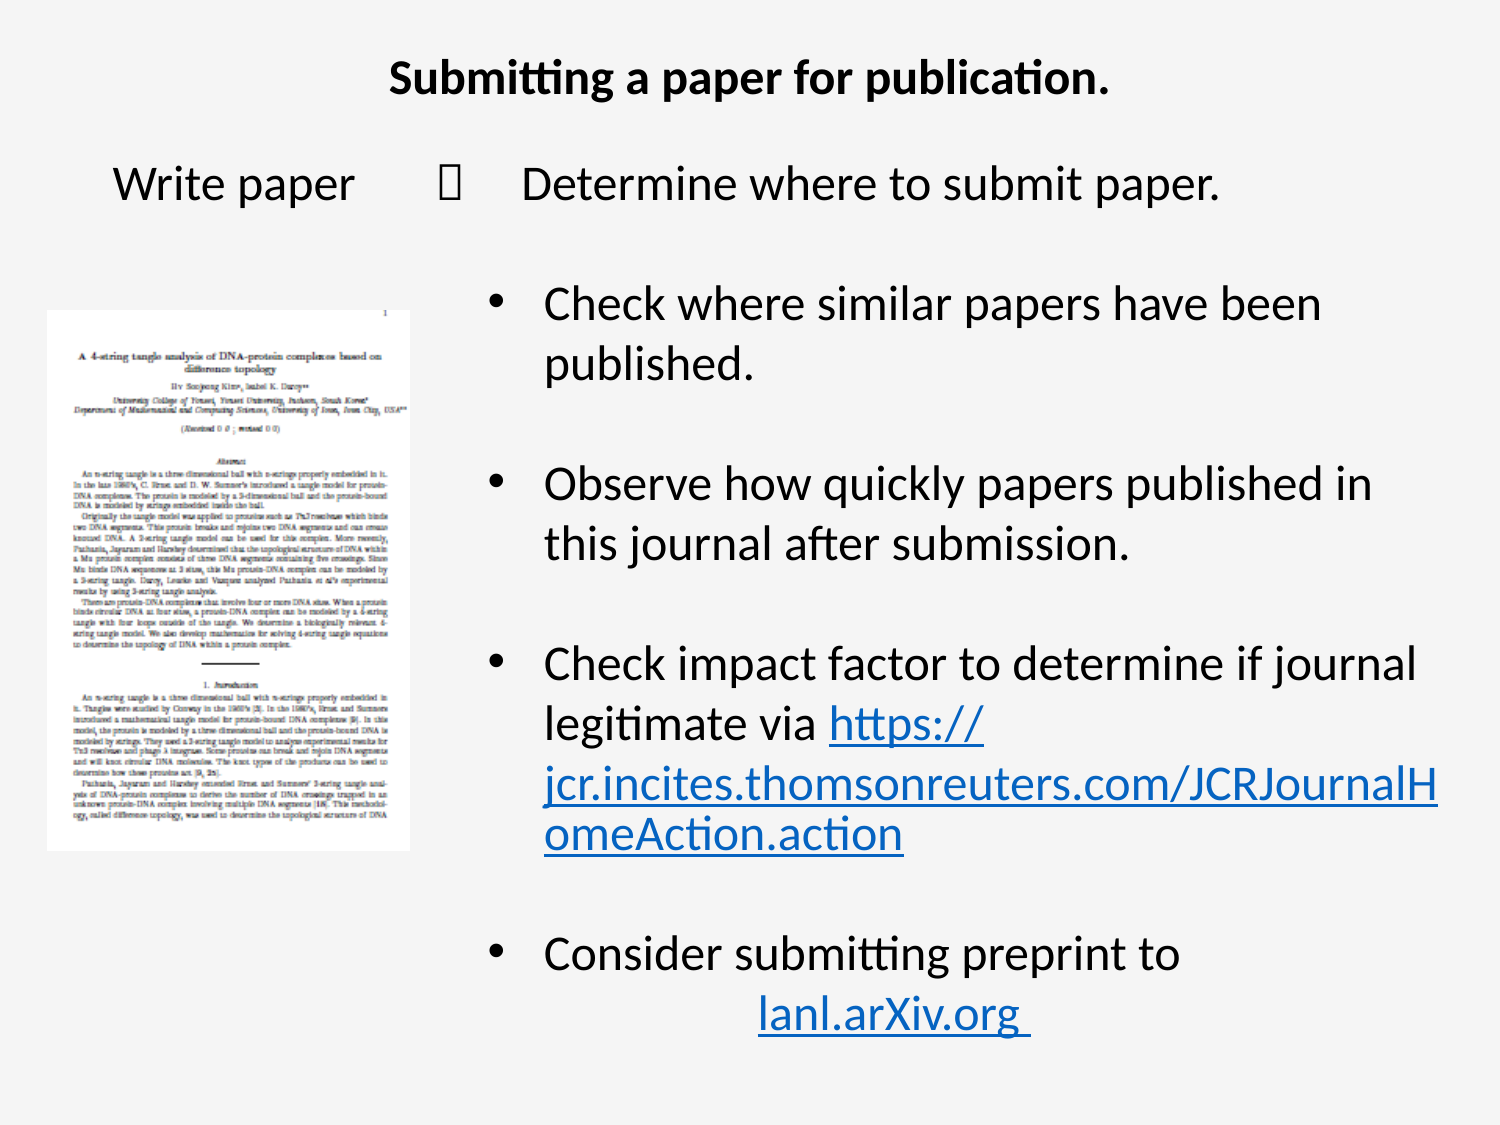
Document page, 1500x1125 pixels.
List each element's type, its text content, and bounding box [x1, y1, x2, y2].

text_box Write paper  Determine where to submit paper. Check where similar papers have been published. Observe how quickly papers published in this journal after submission. Check impact factor to determine if journal legitimate via https://jcr.incites.thomsonreuters.com/JCRJournalHomeAction.action Consider submitting preprint to lanl.arXiv.org [97, 142, 1454, 1125]
text_box Submitting a paper for publication. [0, 36, 1500, 112]
picture [47, 310, 410, 852]
